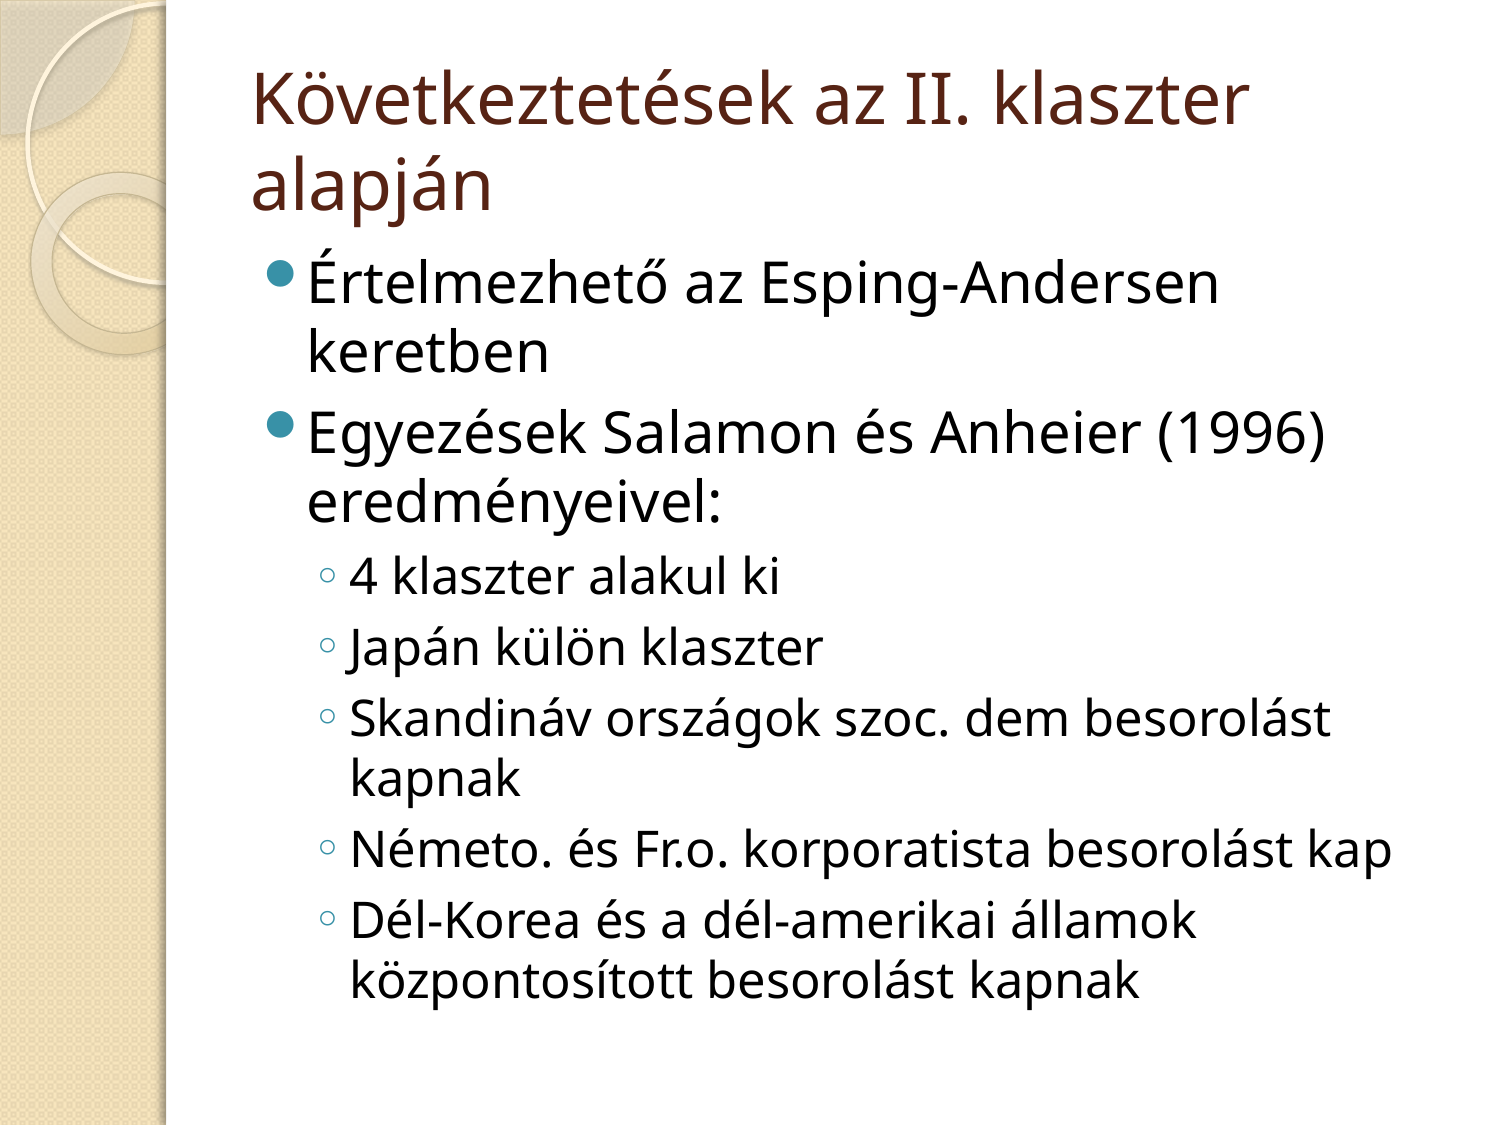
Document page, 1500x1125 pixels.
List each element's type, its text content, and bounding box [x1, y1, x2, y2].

list Értelmezhető az Esping-Andersen keretben Egyezések Salamon és Anheier (1996) eredményeivel: 4 klaszter alakul ki Japán külön klaszter Skandináv országok szoc. dem besorolást kapnak Németo. és Fr.o. korporatista besorolást kap Dél-Korea és a dél-amerikai államok központosított besorolást kapnak [235, 237, 1466, 1026]
title Következtetések az II. klaszter alapján [235, 45, 1466, 233]
